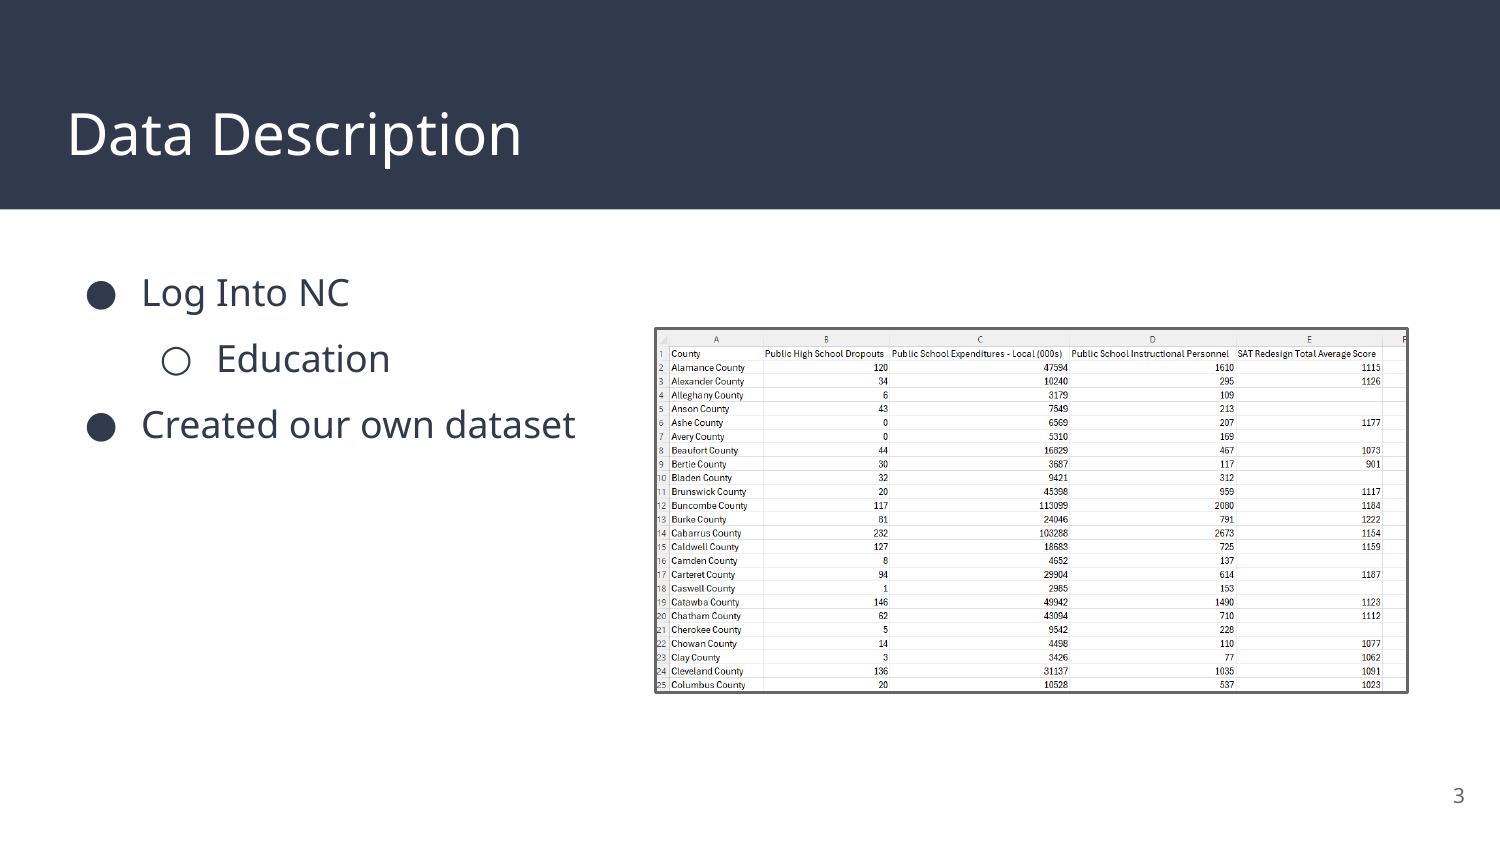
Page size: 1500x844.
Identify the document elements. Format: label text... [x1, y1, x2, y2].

slide_number ‹#› [1389, 764, 1480, 830]
title Data Description [51, 82, 1449, 185]
list Log Into NC Education Created our own dataset [51, 253, 1449, 759]
picture [657, 329, 1407, 692]
